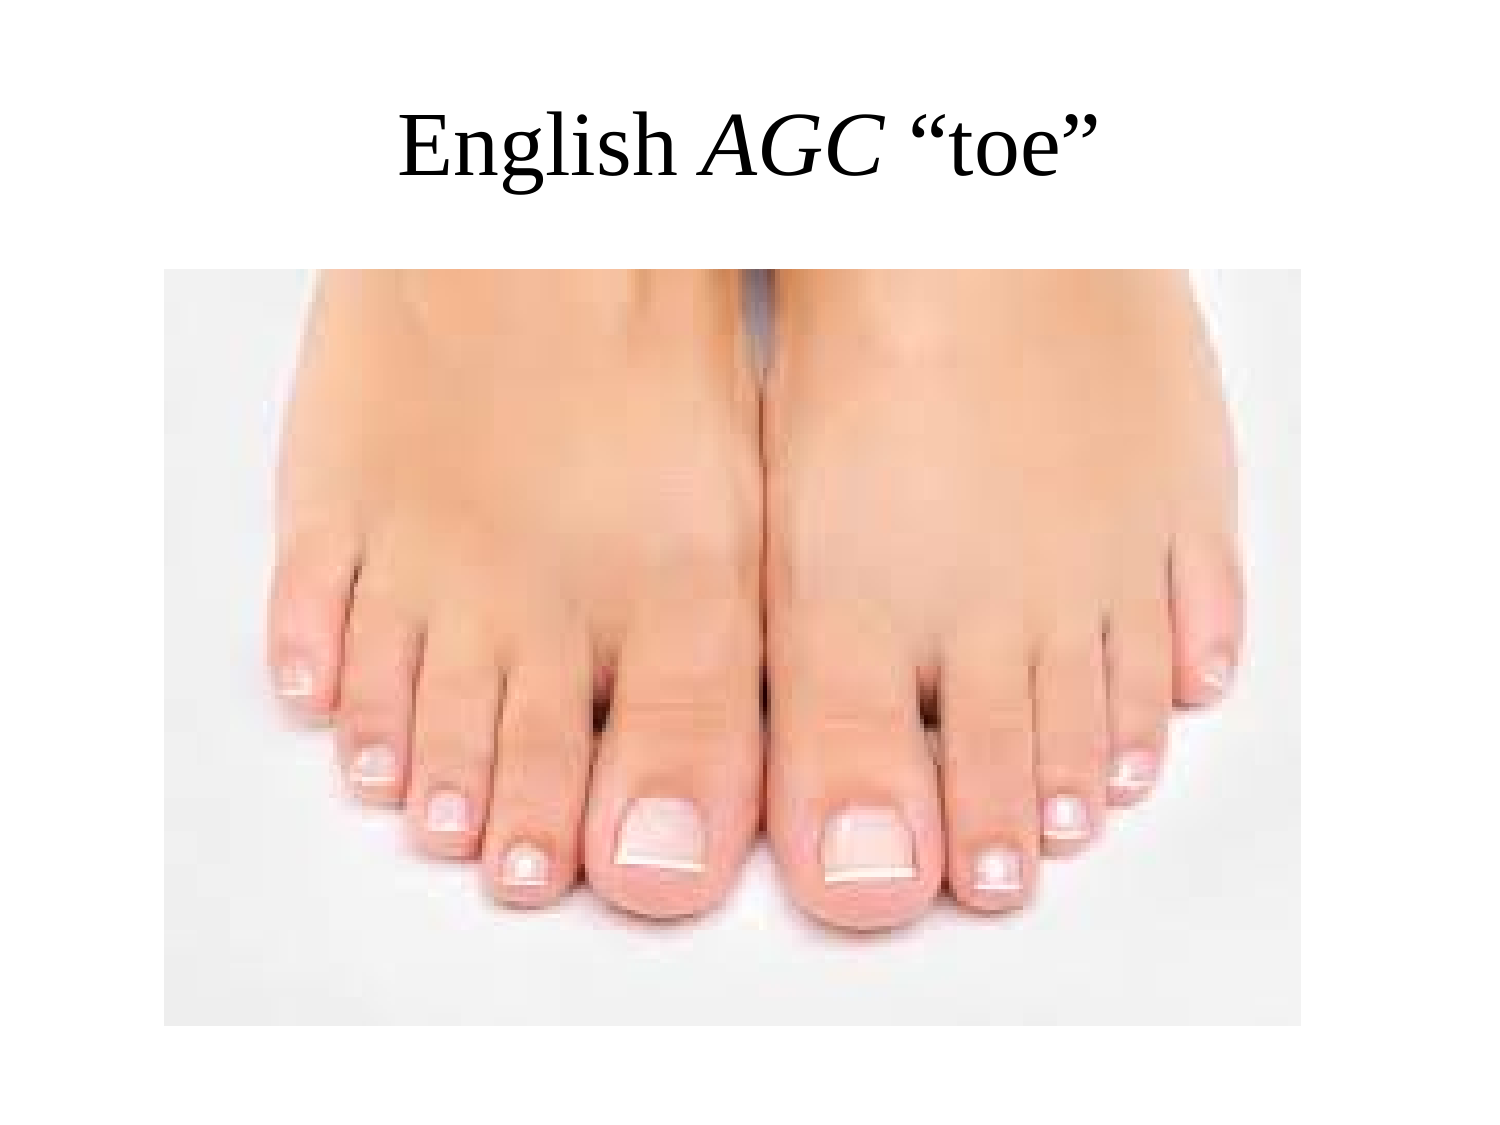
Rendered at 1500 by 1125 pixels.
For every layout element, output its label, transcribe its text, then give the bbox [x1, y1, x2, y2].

picture [163, 269, 1302, 1027]
title English AGC “toe” [75, 45, 1425, 233]
